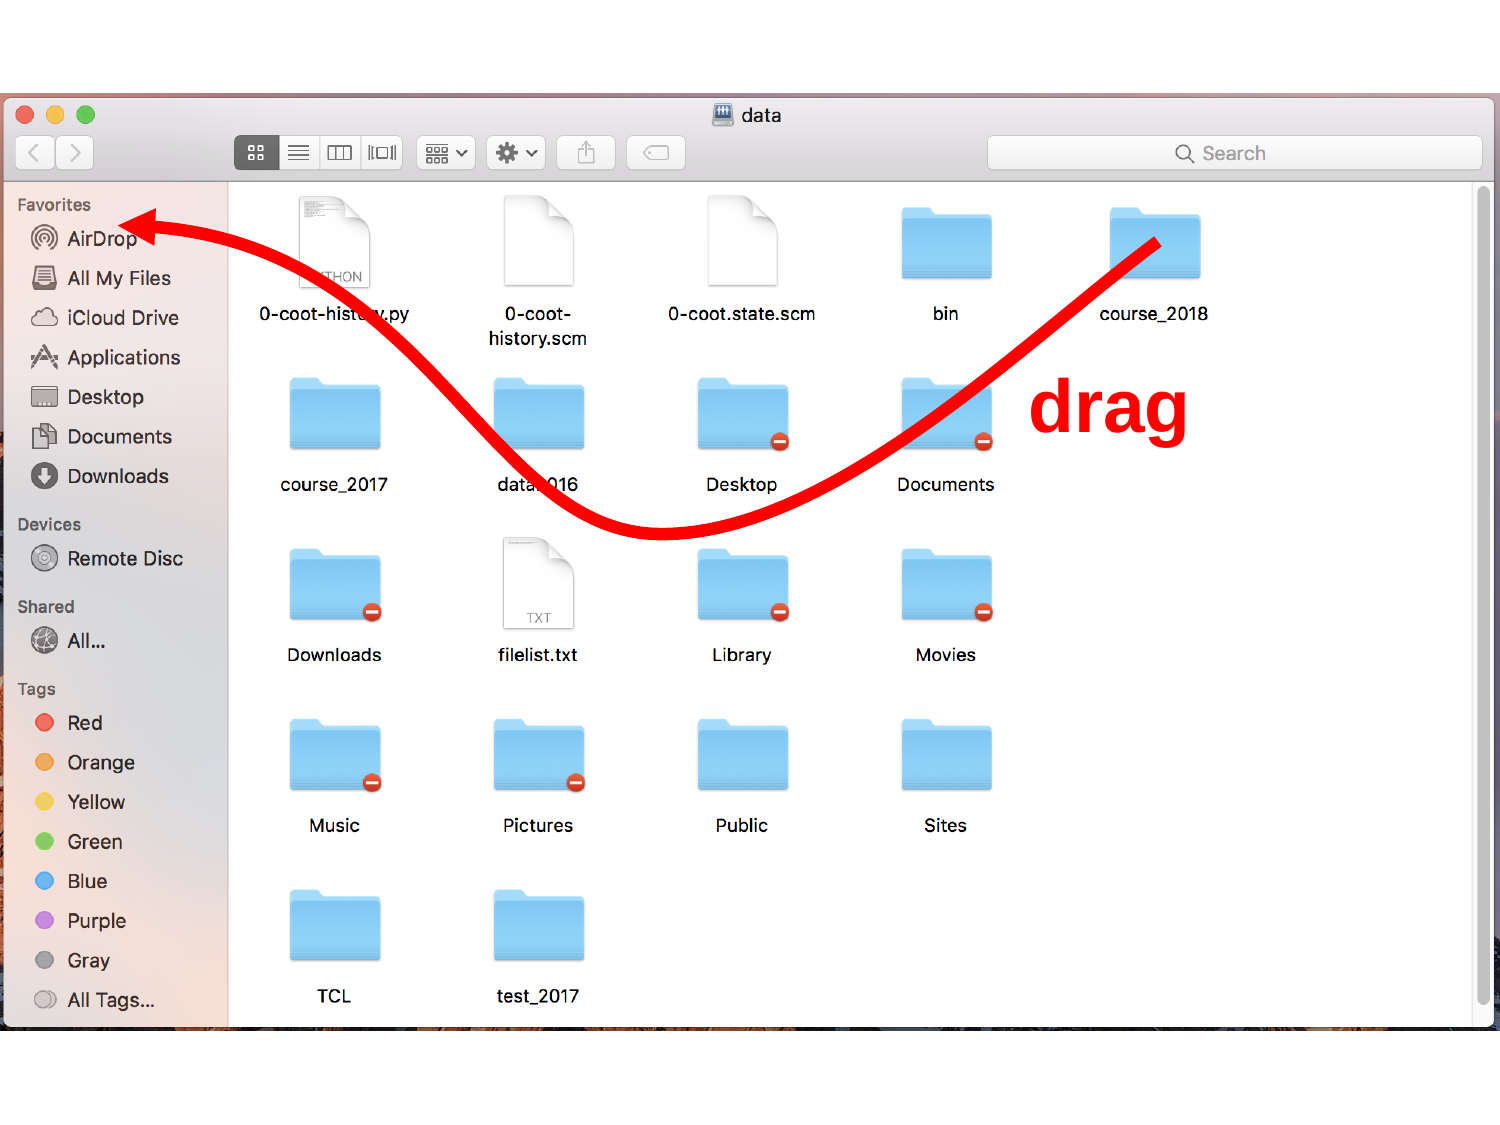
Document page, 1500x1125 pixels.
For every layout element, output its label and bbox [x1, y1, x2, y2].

picture [0, 93, 1500, 1032]
text_box [117, 225, 1208, 535]
